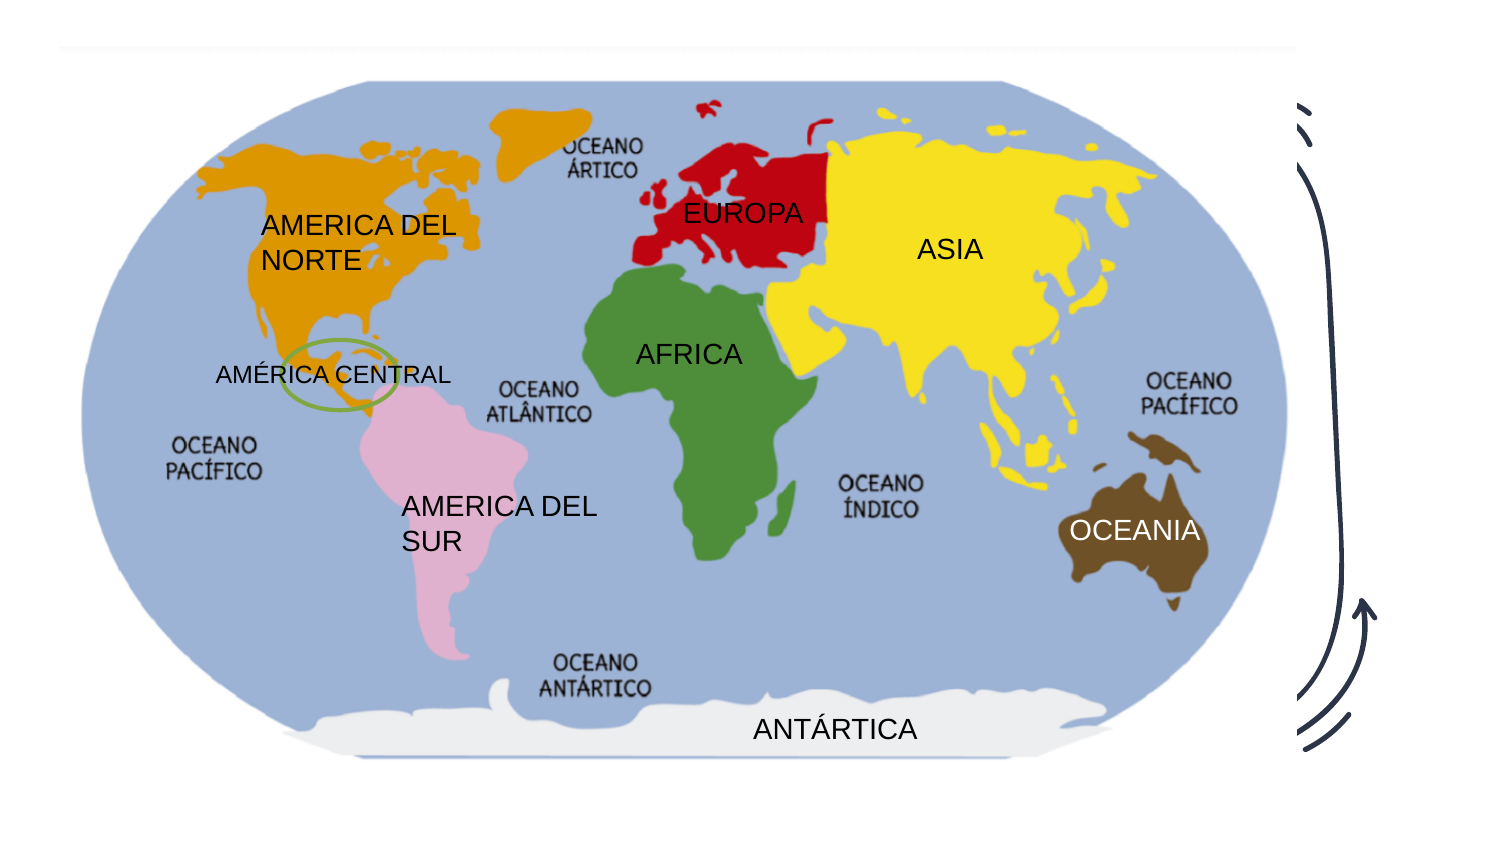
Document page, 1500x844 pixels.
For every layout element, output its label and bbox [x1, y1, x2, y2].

picture [58, 46, 1297, 774]
